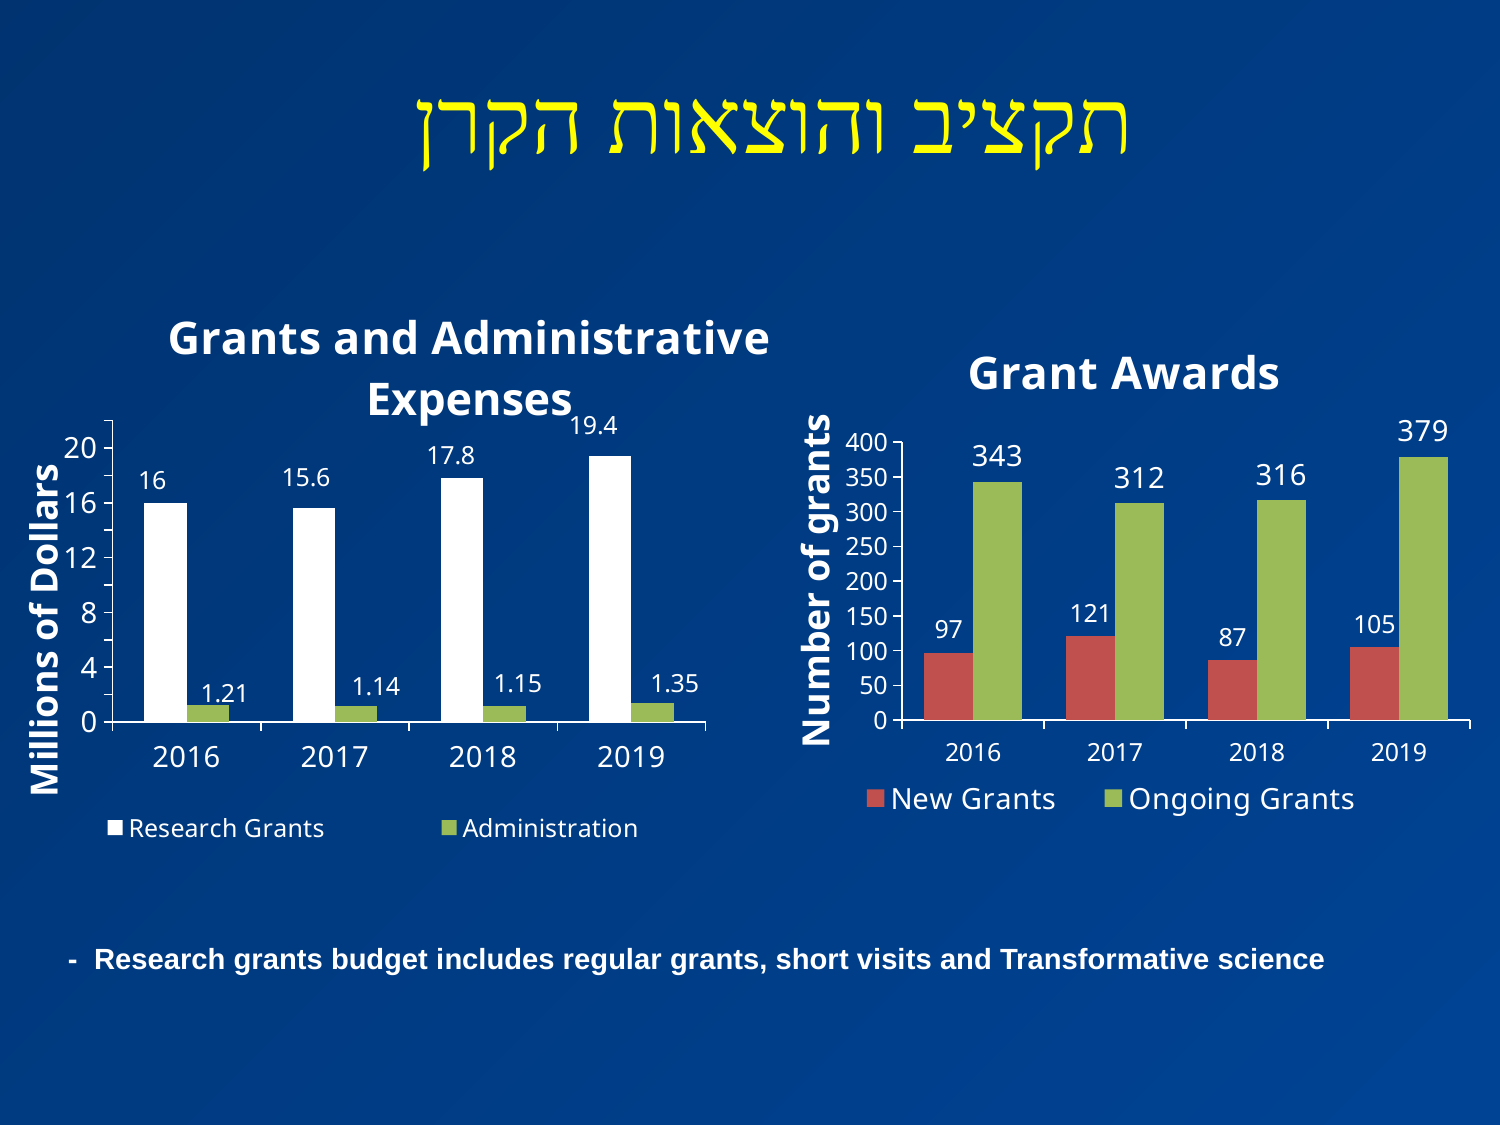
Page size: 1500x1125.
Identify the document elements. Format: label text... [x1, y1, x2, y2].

title תקציב והוצאות הקרן [123, 23, 1424, 211]
chart [0, 292, 1500, 857]
text_box - Research grants budget includes regular grants, short visits and Transformative science [53, 933, 1471, 1018]
